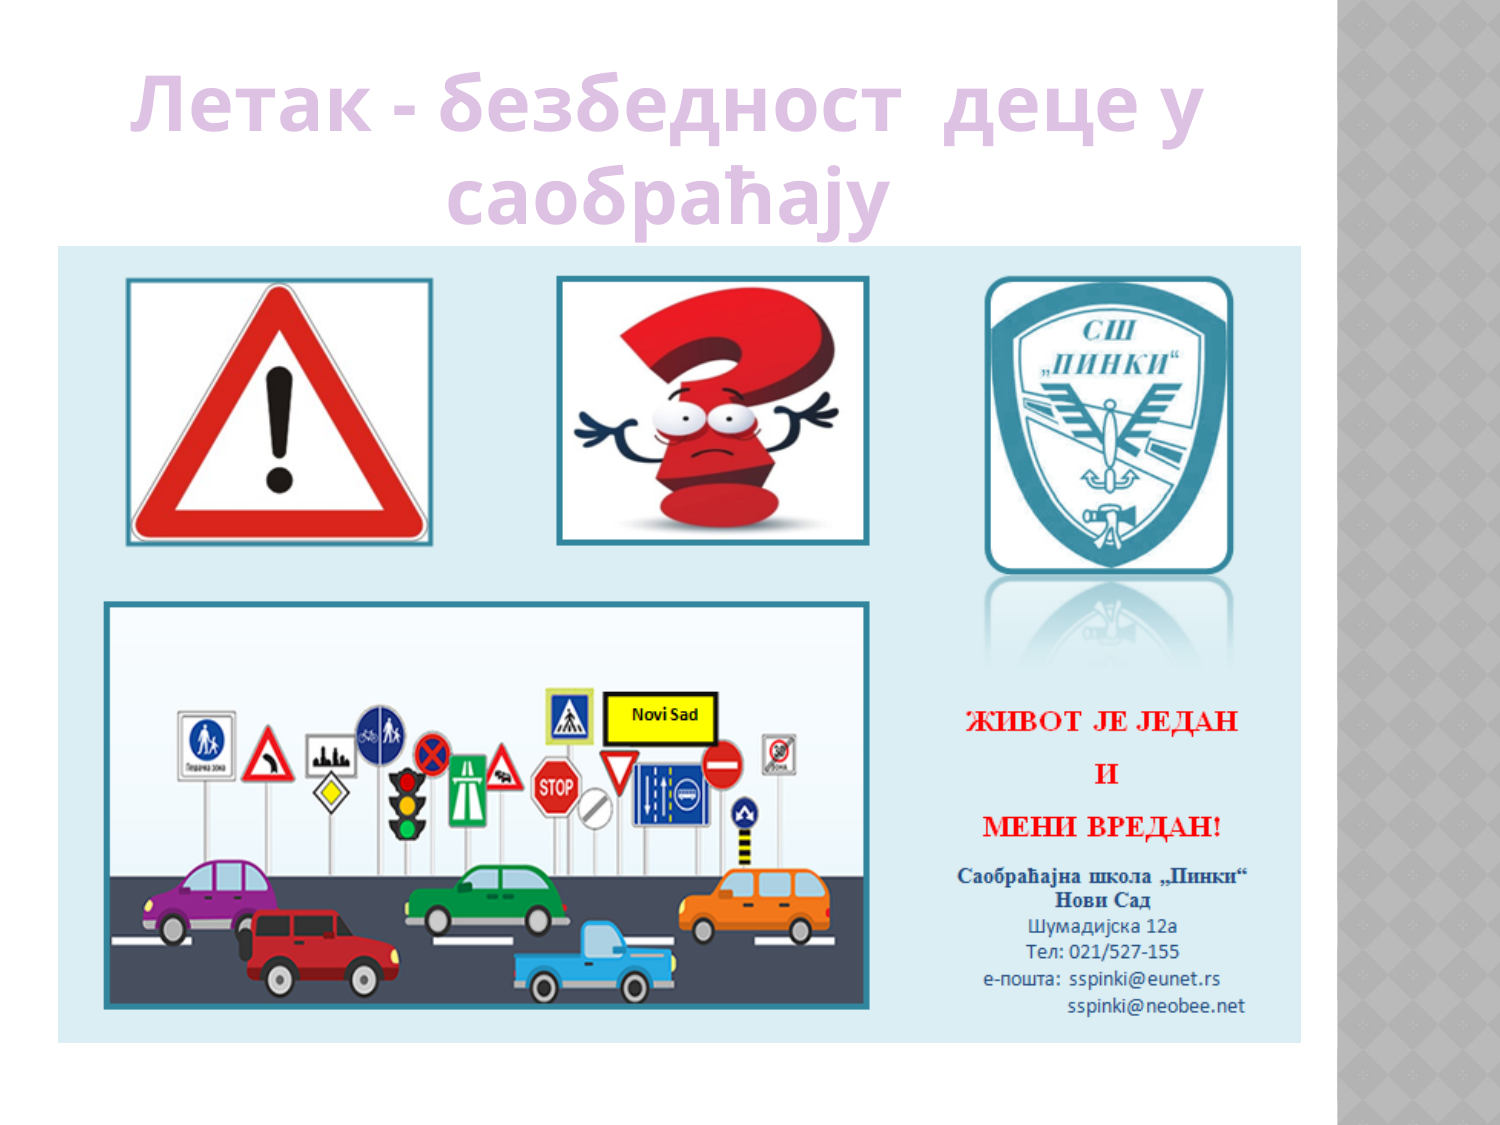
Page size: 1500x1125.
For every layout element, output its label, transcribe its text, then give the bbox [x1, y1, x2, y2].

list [58, 245, 1302, 1044]
title Летак - безбедност деце у саобраћају [75, 52, 1263, 240]
